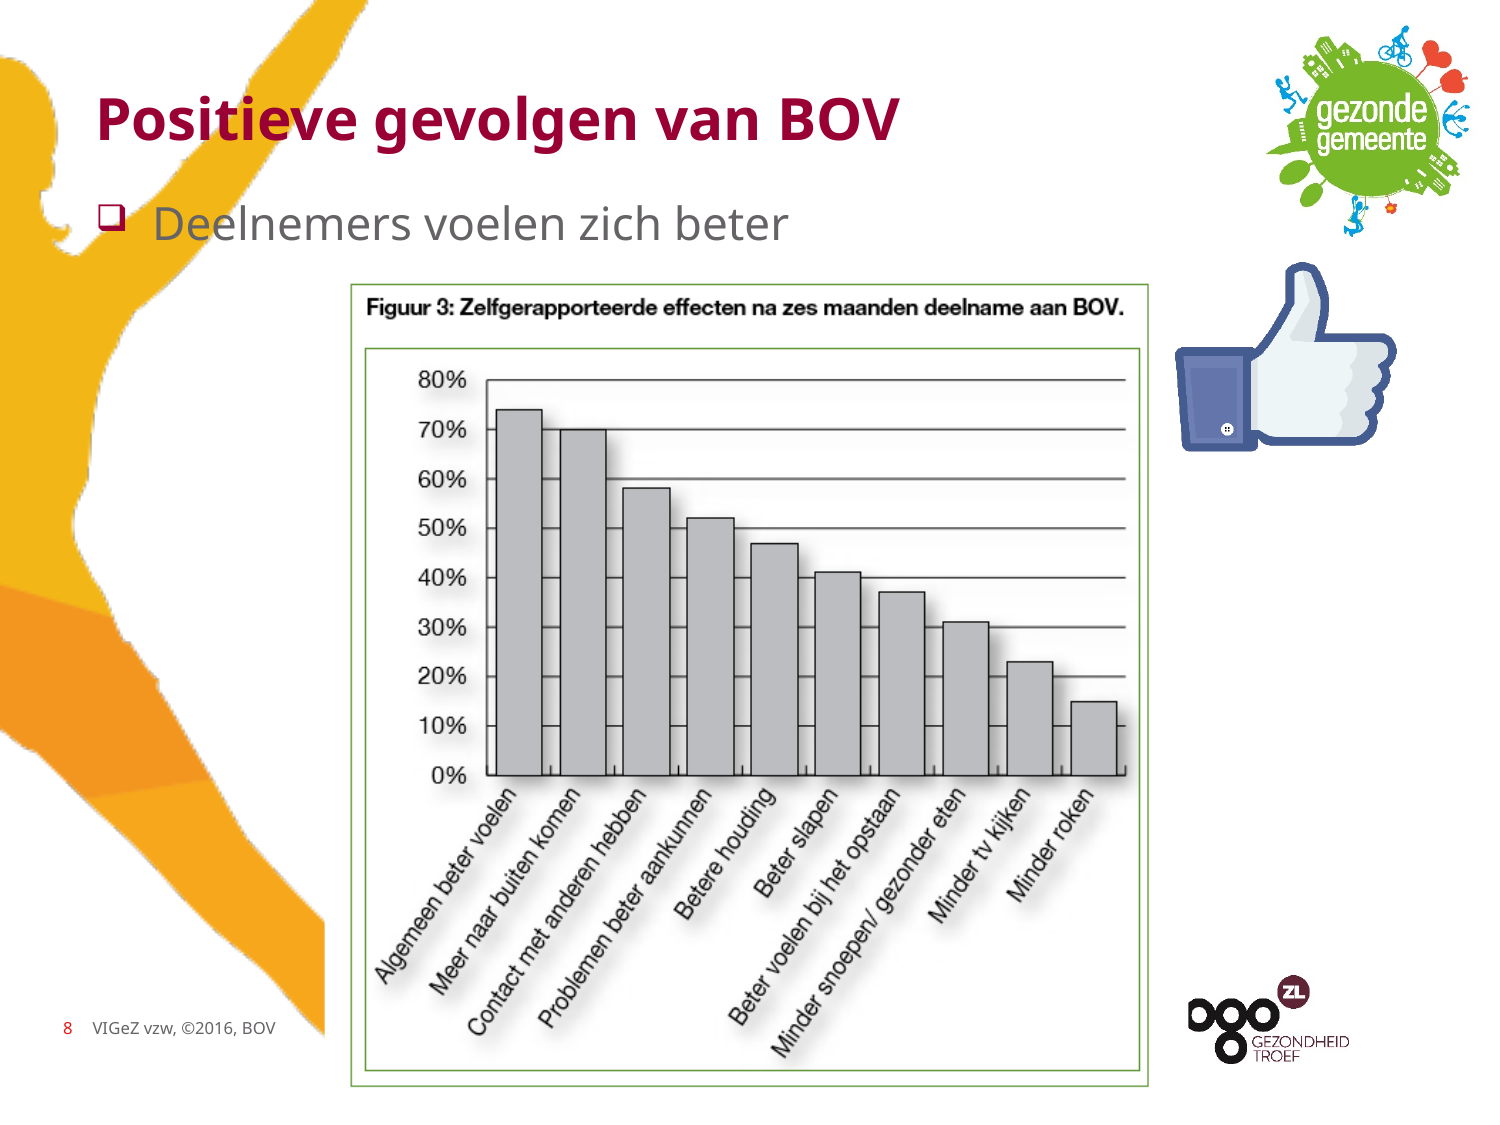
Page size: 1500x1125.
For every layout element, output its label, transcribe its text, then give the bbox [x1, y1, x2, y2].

picture [0, 0, 1398, 1125]
title Positieve gevolgen van BOV [80, 74, 1356, 187]
picture [1260, 19, 1484, 243]
list Deelnemers voelen zich beter [80, 187, 1356, 863]
